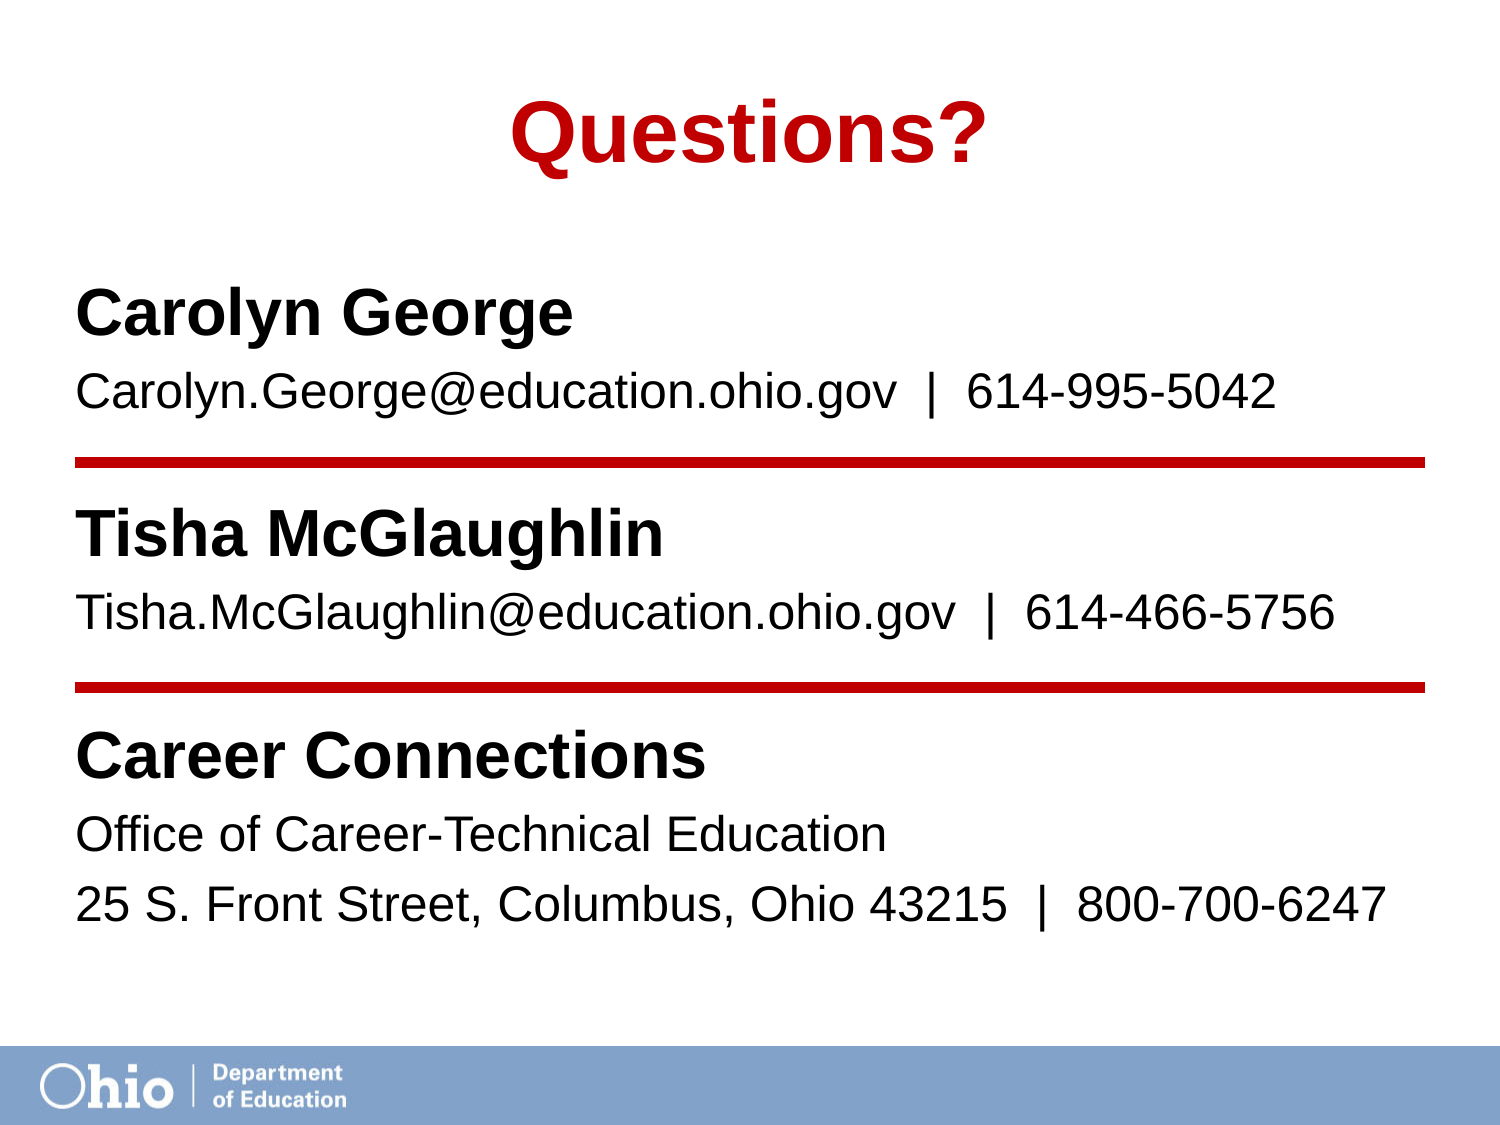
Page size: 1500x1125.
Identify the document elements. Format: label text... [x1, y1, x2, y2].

list Carolyn George Carolyn.George@education.ohio.gov | 614-995-5042 Tisha McGlaughlin Tisha.McGlaughlin@education.ohio.gov | 614-466-5756 Career Connections Office of Career-Technical Education 25 S. Front Street, Columbus, Ohio 43215 | 800-700-6247 [75, 468, 1425, 682]
title Questions? [75, 75, 1425, 181]
list Carolyn George Carolyn.George@education.ohio.gov | 614-995-5042 Tisha McGlaughlin Tisha.McGlaughlin@education.ohio.gov | 614-466-5756 Career Connections Office of Career-Technical Education 25 S. Front Street, Columbus, Ohio 43215 | 800-700-6247 [75, 181, 1425, 457]
picture [0, 1046, 1500, 1125]
list Carolyn George Carolyn.George@education.ohio.gov | 614-995-5042 Tisha McGlaughlin Tisha.McGlaughlin@education.ohio.gov | 614-466-5756 Career Connections Office of Career-Technical Education 25 S. Front Street, Columbus, Ohio 43215 | 800-700-6247 [75, 693, 1425, 938]
